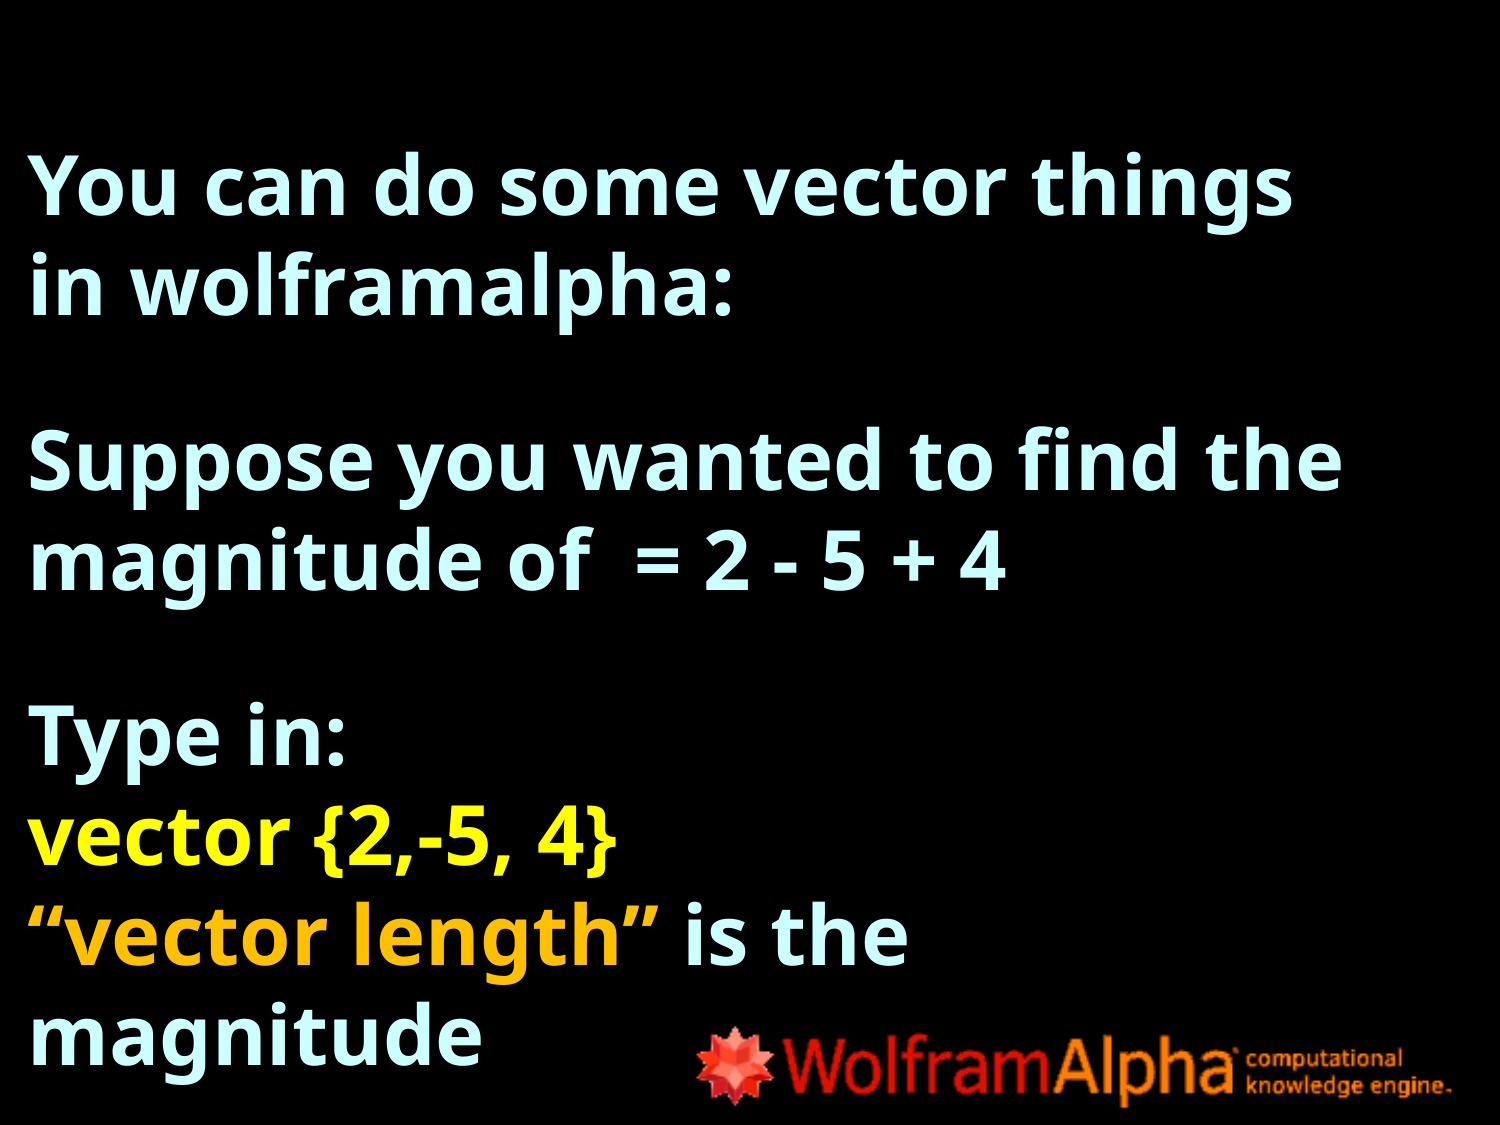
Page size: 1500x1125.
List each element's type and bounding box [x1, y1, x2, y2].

picture [670, 1003, 1500, 1125]
